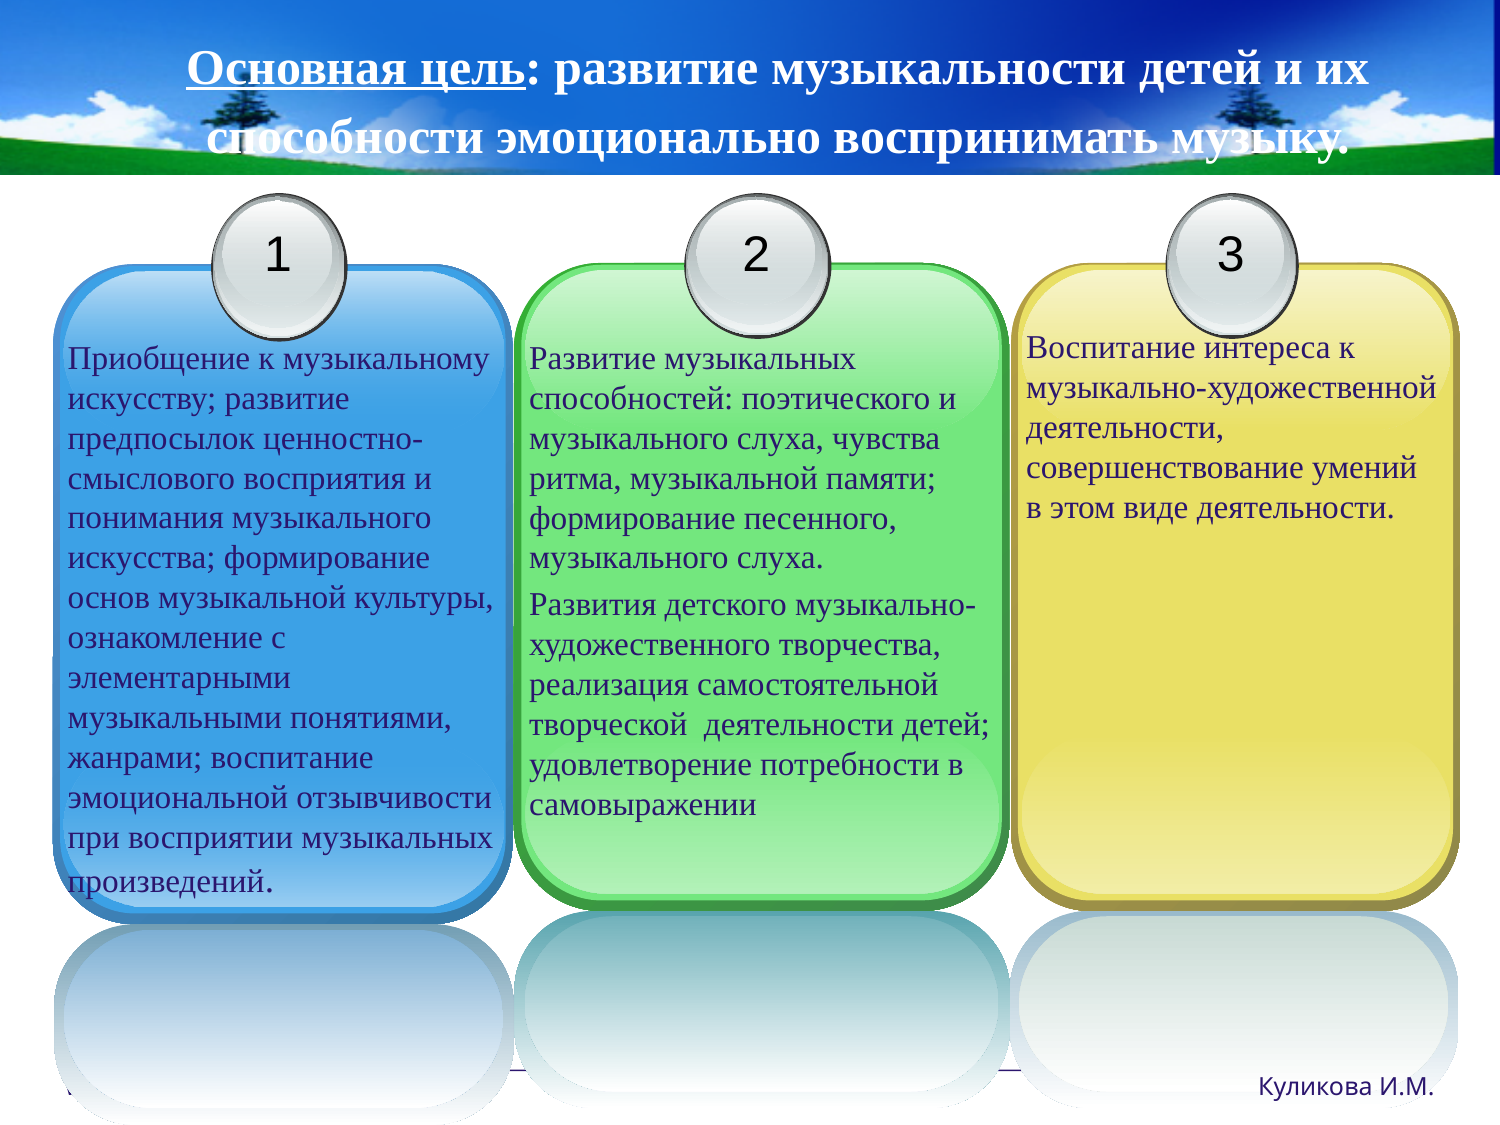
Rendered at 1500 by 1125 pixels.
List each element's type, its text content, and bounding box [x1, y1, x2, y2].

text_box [513, 192, 1008, 1109]
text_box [1009, 192, 1460, 1109]
title Основная цель: развитие музыкальности детей и их способности эмоционально воспринимать музыку. [75, 52, 1425, 145]
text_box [52, 192, 514, 1125]
picture [0, 0, 1500, 175]
